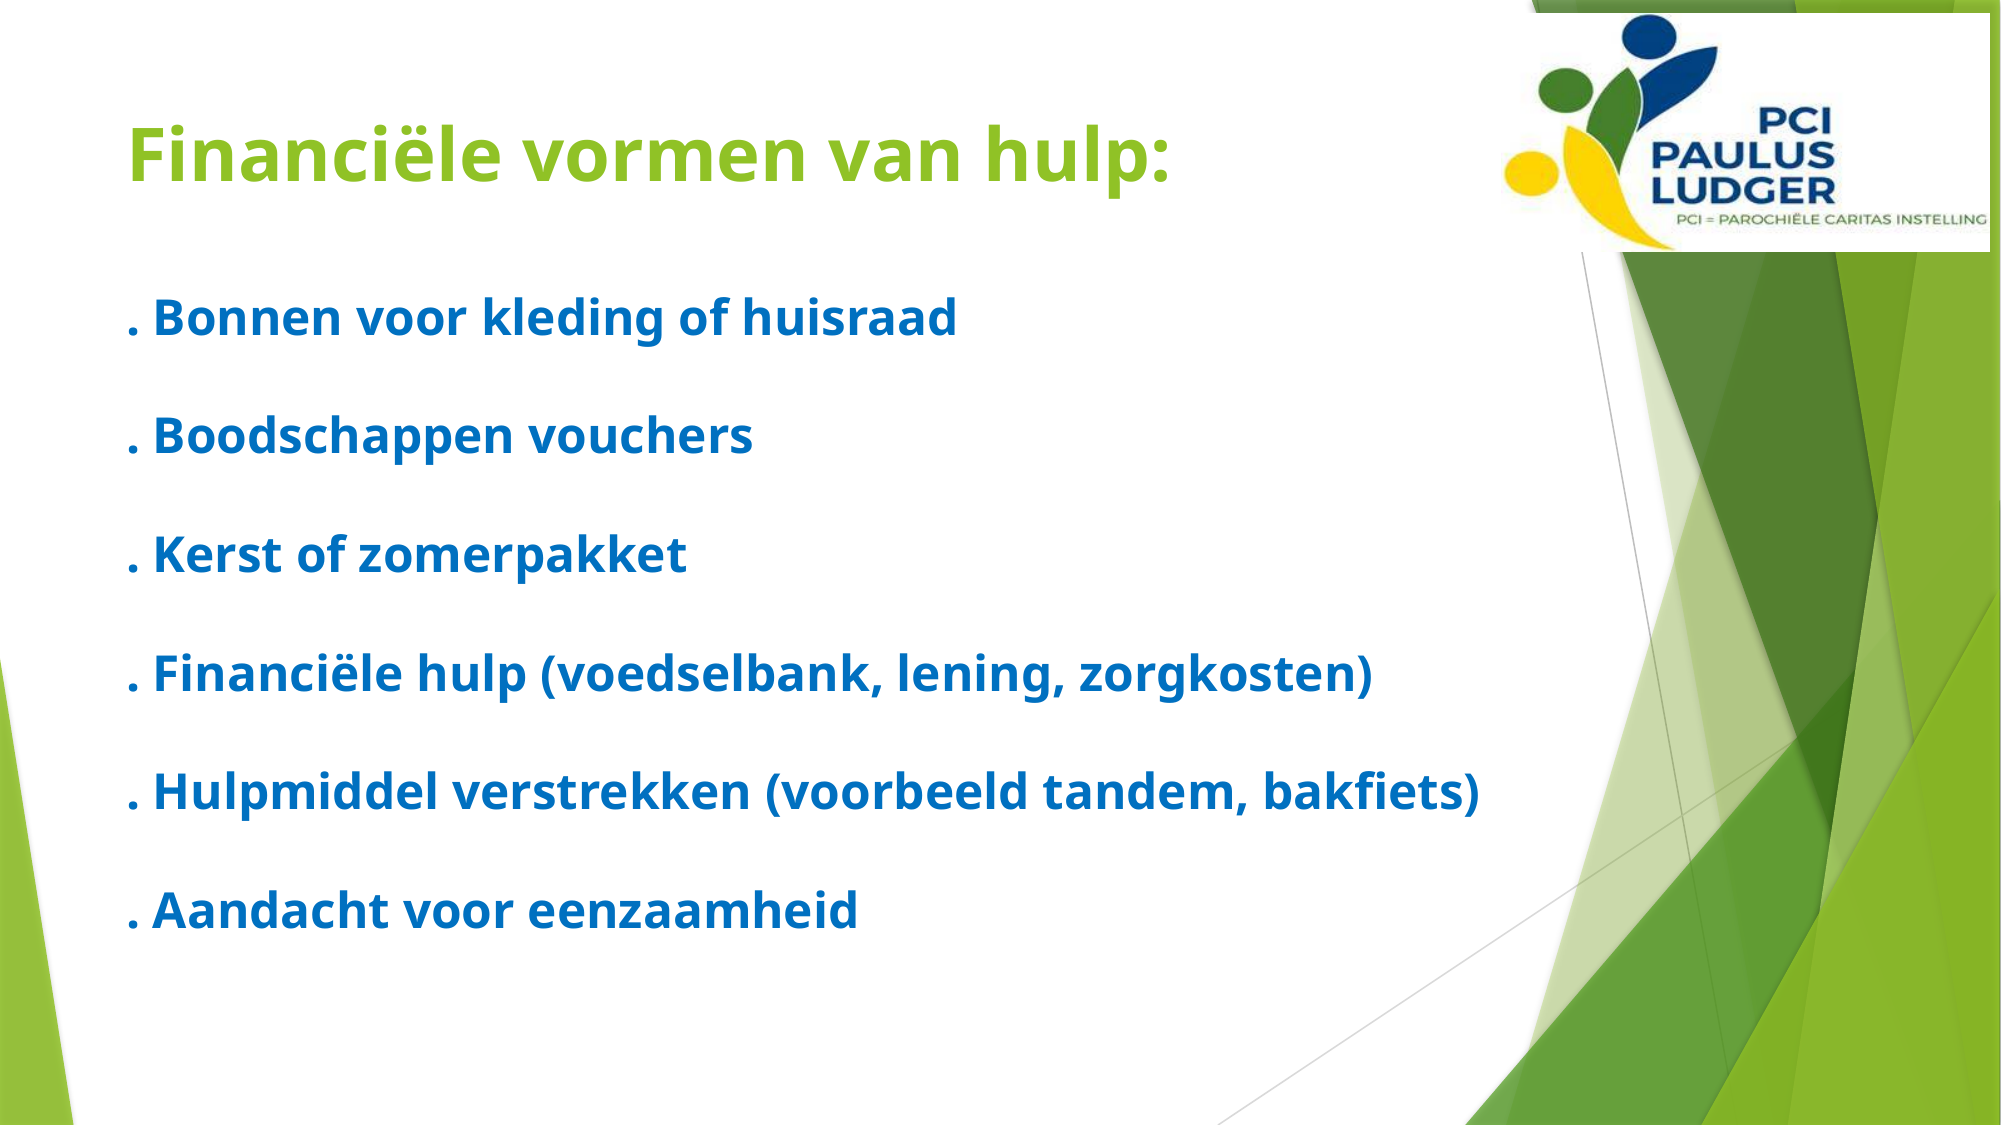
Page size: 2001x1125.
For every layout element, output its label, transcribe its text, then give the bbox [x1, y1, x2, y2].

title Financiële vormen van hulp: . Bonnen voor kleding of huisraad . Boodschappen vouchers . Kerst of zomerpakket . Financiële hulp (voedselbank, lening, zorgkosten) . Hulpmiddel verstrekken (voorbeeld tandem, bakfiets) . Aandacht voor eenzaamheid [111, 99, 1522, 1074]
picture [1501, 12, 1990, 253]
